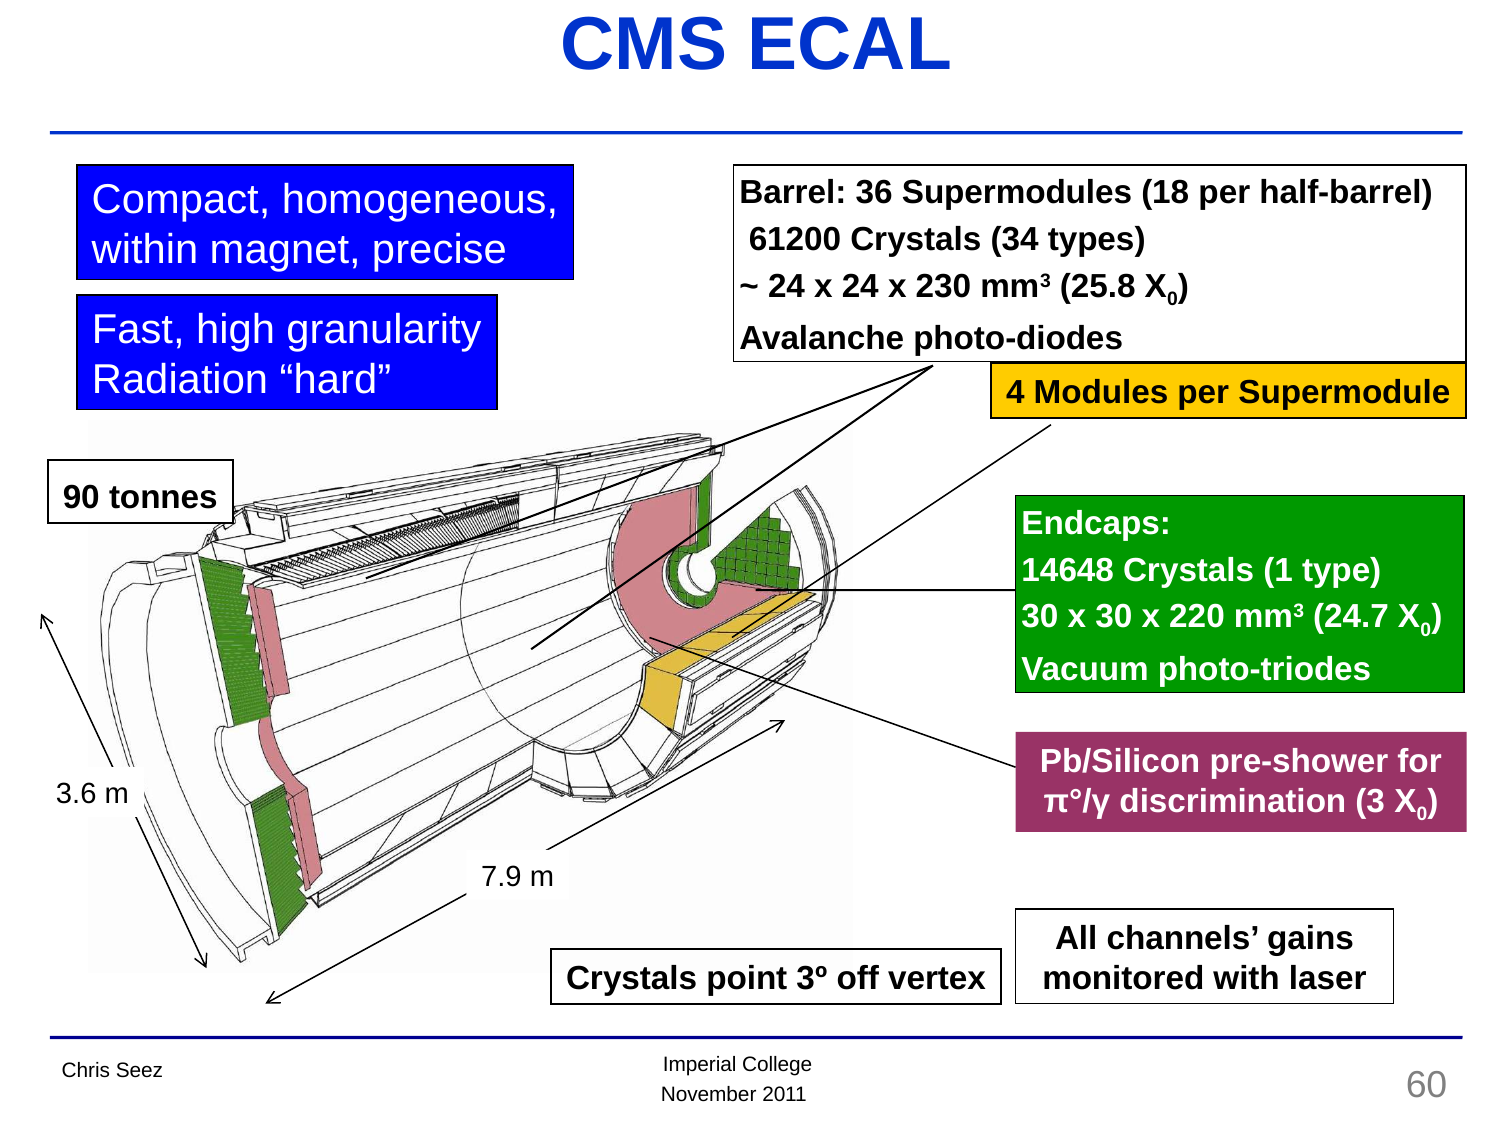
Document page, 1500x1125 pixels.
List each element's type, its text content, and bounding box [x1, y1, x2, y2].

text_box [40, 164, 1468, 1007]
slide_number 60 [1149, 1044, 1463, 1120]
footer Imperial College [499, 1044, 976, 1083]
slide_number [577, 1083, 891, 1110]
title CMS ECAL [49, 11, 1463, 123]
